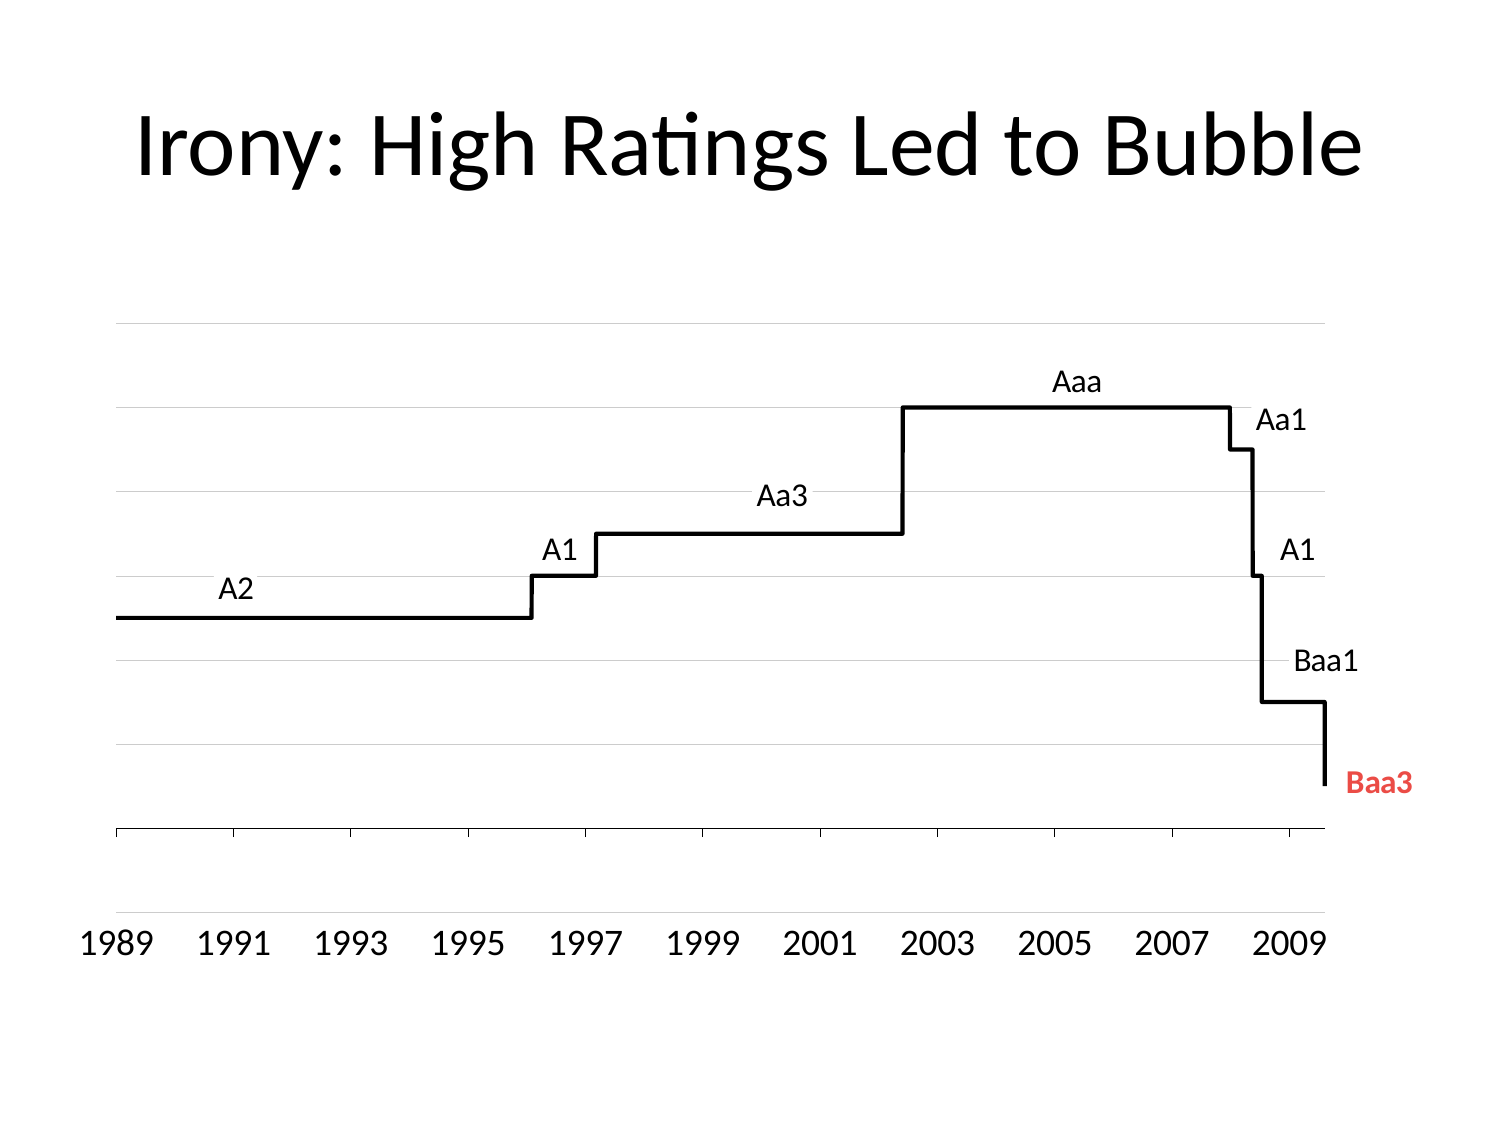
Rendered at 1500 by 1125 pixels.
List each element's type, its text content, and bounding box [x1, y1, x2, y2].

title Irony: High Ratings Led to Bubble [75, 45, 1425, 233]
chart [74, 262, 1426, 1006]
